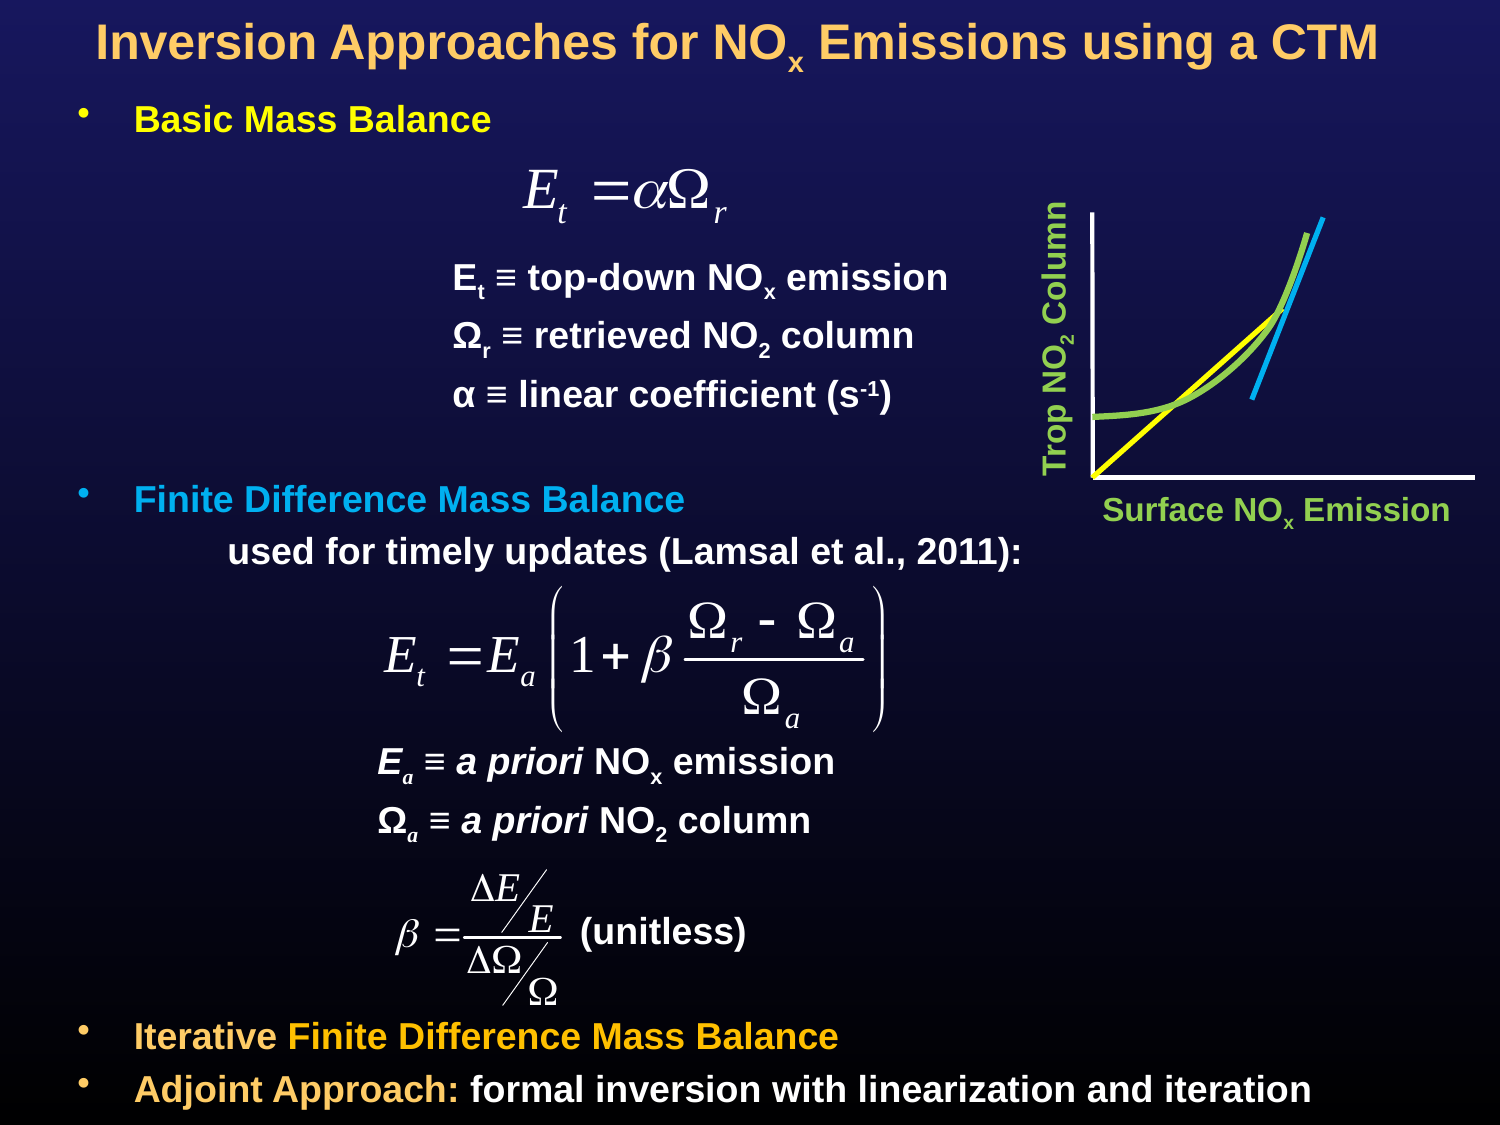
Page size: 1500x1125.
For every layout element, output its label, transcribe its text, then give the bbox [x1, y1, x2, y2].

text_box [374, 574, 901, 745]
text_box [512, 149, 742, 238]
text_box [387, 862, 569, 1013]
title Inversion Approaches for NOx Emissions using a CTM [62, 12, 1413, 76]
text_box Trop NO2 Column [1025, 62, 1086, 501]
list Basic Mass Balance Et ≡ top-down NOx emission Ωr ≡ retrieved NO2 column α ≡ linear coefficient (s-1) Finite Difference Mass Balance used for timely updates (Lamsal et al., 2011): Ea ≡ a priori NOx emission Ωa ≡ a priori NO2 column (unitless) Iterative Finite Difference Mass Balance Adjoint Approach: formal inversion with linearization and iteration [62, 87, 1338, 763]
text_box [1087, 212, 1500, 551]
